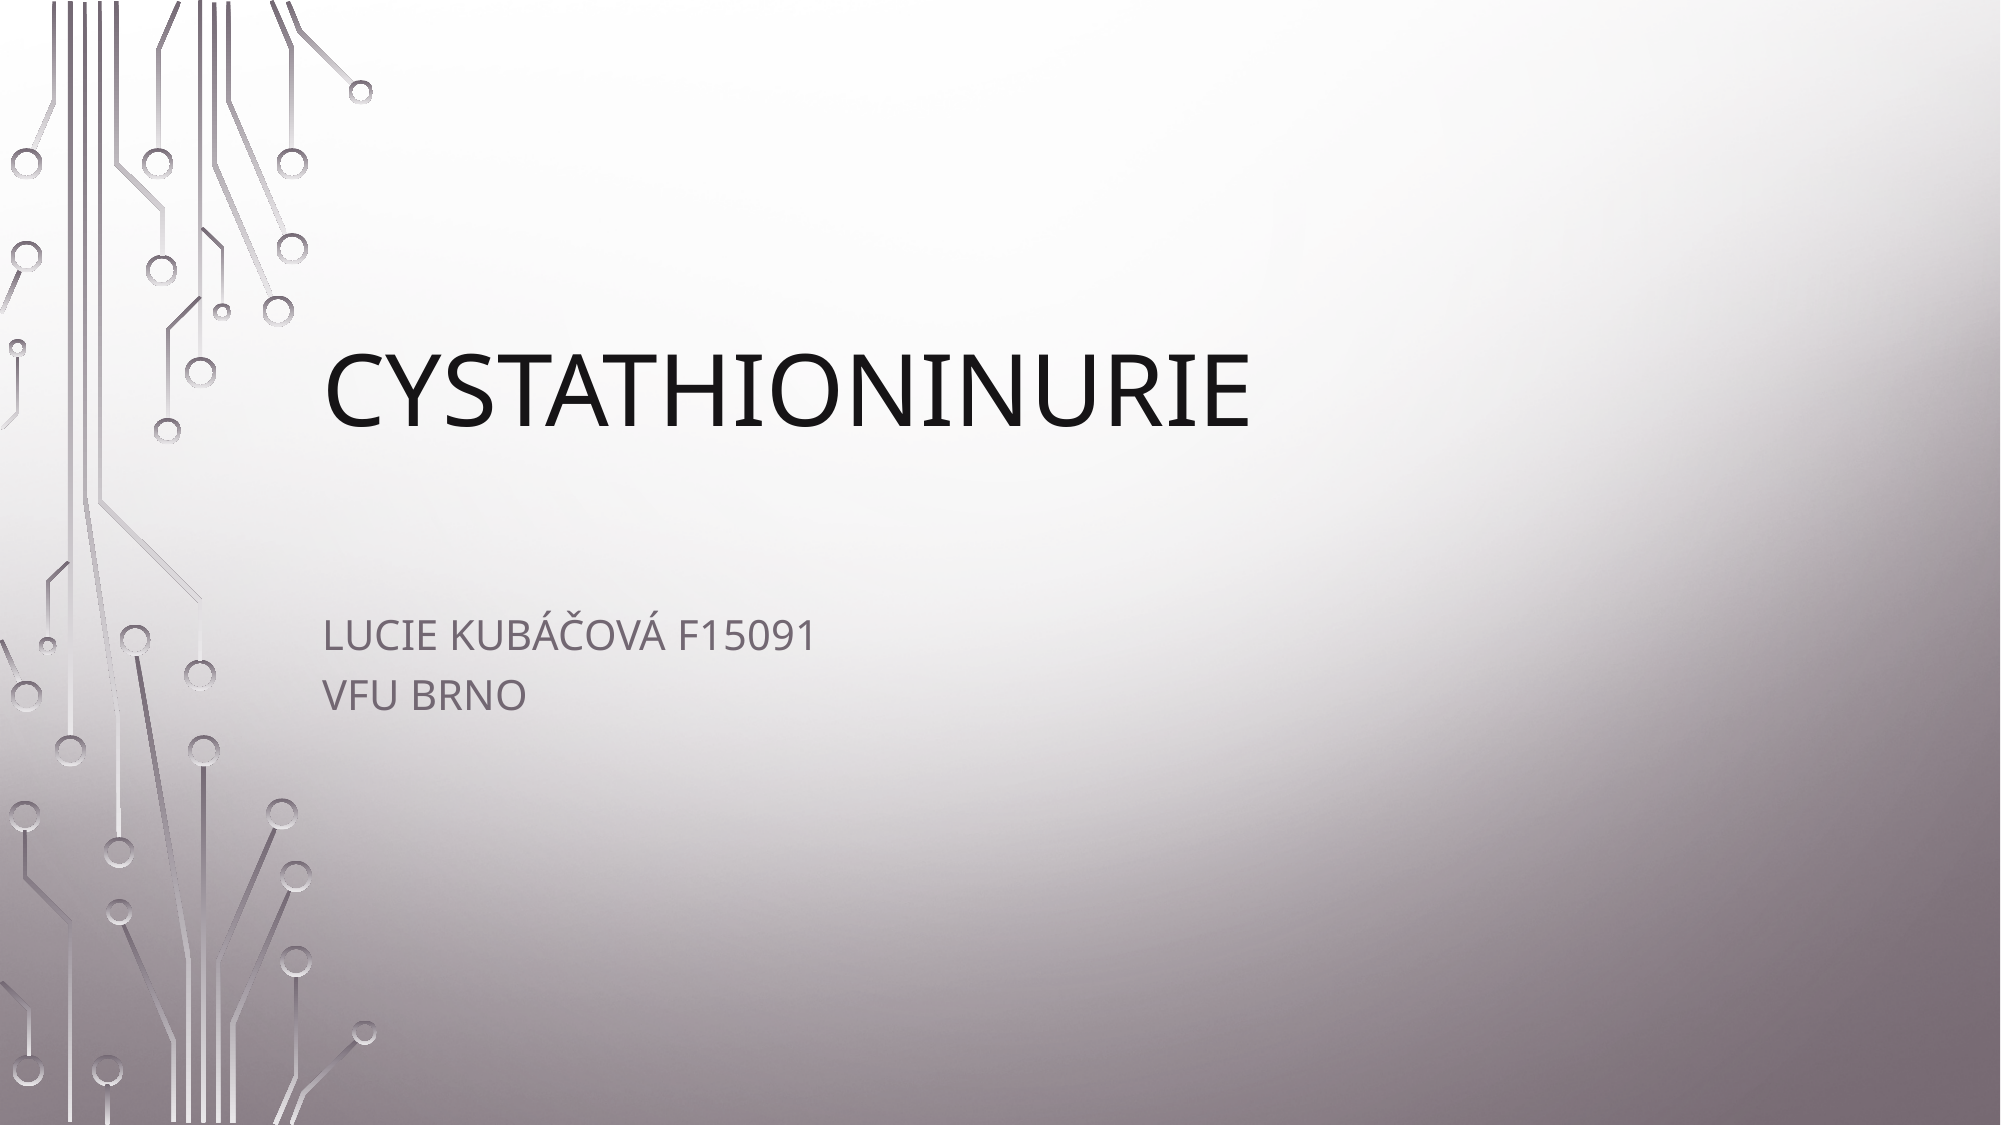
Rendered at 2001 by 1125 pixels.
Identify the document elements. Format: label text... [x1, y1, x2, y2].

title Cystathioninurie [307, 184, 1750, 576]
subtitle Lucie Kubáčová f15091 VFU brno [307, 590, 1750, 863]
